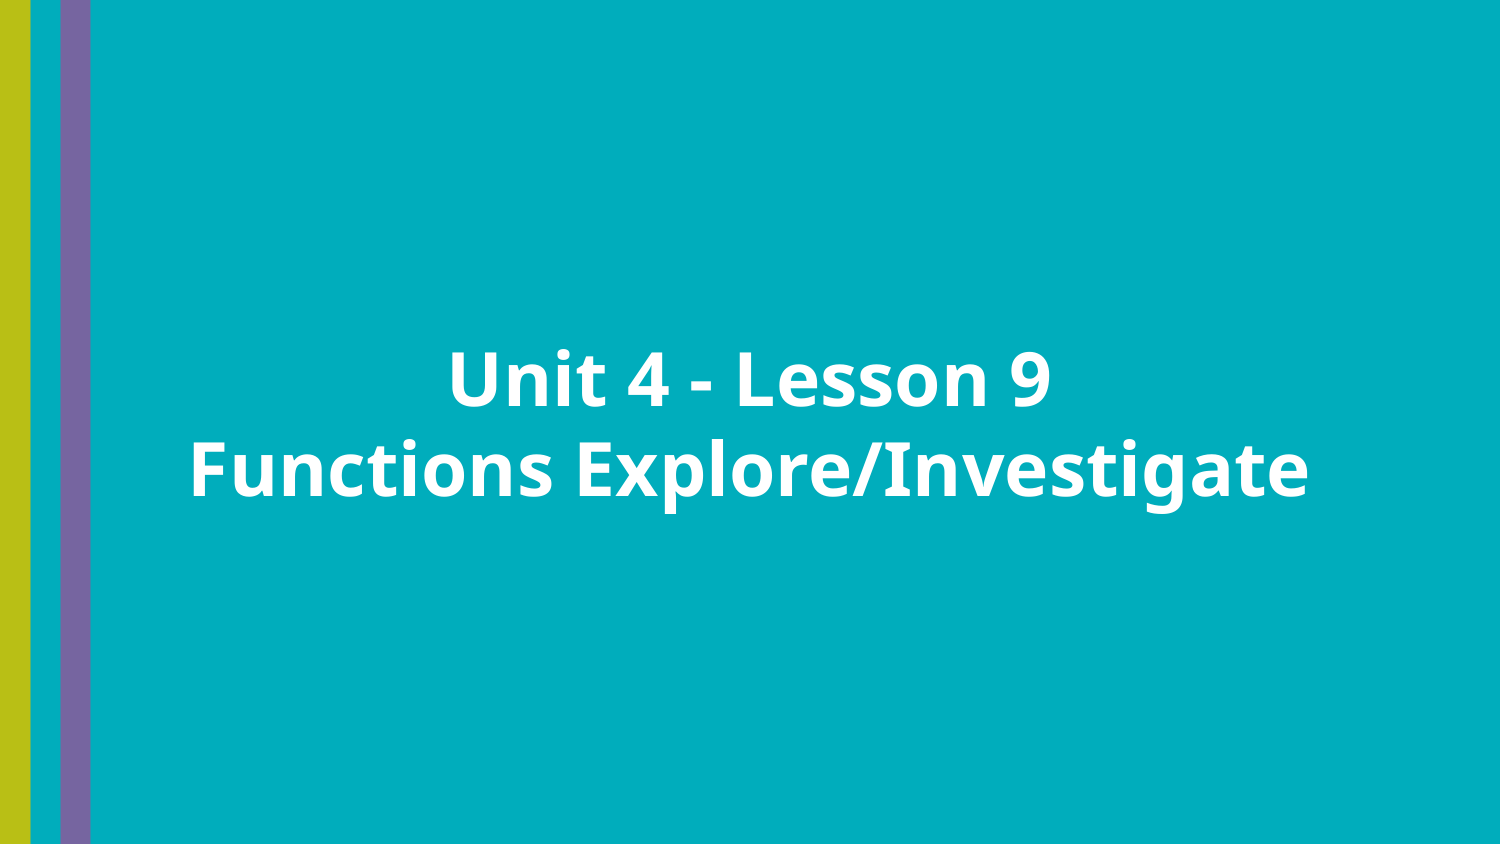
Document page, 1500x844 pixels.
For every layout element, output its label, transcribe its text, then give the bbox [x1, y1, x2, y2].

picture [0, 0, 1500, 844]
text_box Unit 4 - Lesson 9 Functions Explore/Investigate [51, 352, 1449, 491]
